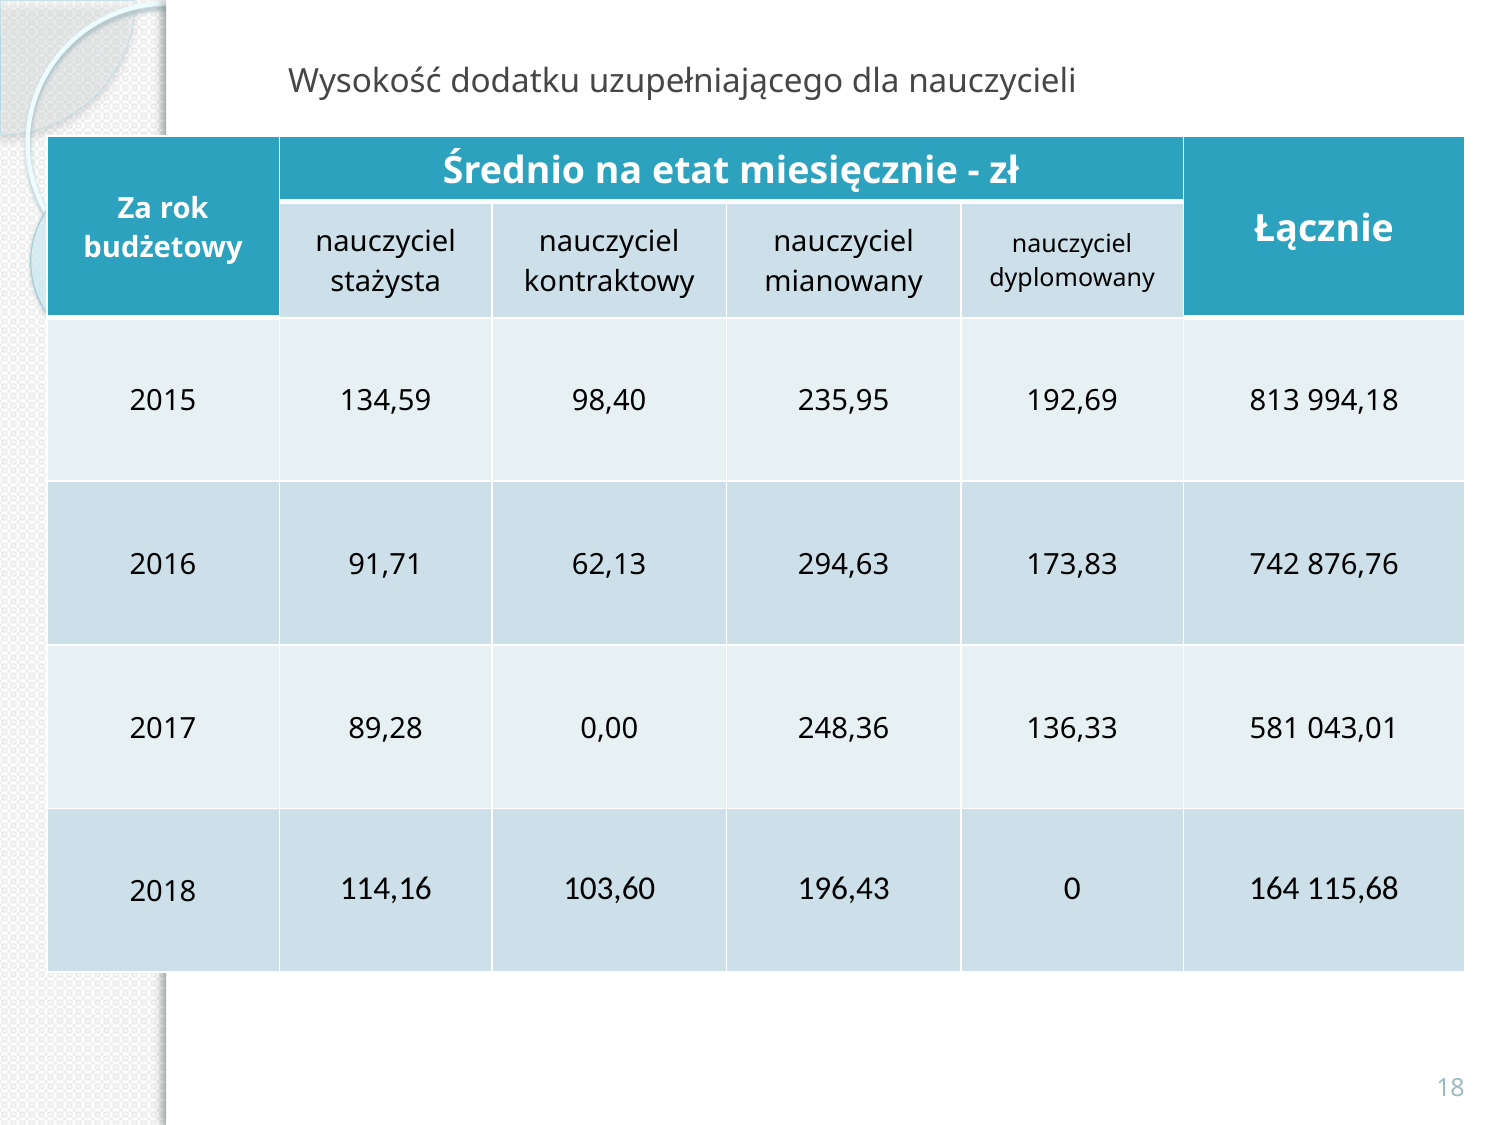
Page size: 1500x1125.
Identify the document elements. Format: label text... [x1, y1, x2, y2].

table_header Średnio na etat miesięcznie - zł [280, 137, 1183, 199]
table_cell 0,00 [493, 646, 726, 808]
table_cell 2018 [48, 809, 279, 971]
table_header Łącznie [1184, 137, 1464, 315]
table_cell 2015 [48, 320, 279, 480]
table_cell 136,33 [962, 646, 1183, 808]
table_cell 114,16 [280, 809, 491, 971]
table_cell 2016 [48, 482, 279, 644]
table_cell 98,40 [493, 319, 726, 480]
table_cell nauczyciel dyplomowany [962, 204, 1183, 317]
table_cell nauczyciel mianowany [727, 204, 960, 317]
title Wysokość dodatku uzupełniającego dla nauczycieli [75, 45, 1300, 114]
table_cell 192,69 [962, 319, 1183, 480]
table_cell 103,60 [493, 809, 726, 971]
table_cell 2017 [48, 646, 279, 808]
table_cell 294,63 [727, 482, 960, 644]
slide_number 18 [1413, 1034, 1488, 1113]
table_cell nauczyciel kontraktowy [493, 204, 726, 317]
table_cell 91,71 [280, 482, 491, 644]
table_cell 164 115,68 [1184, 809, 1464, 971]
table_header Za rok budżetowy [48, 137, 279, 315]
table_cell 235,95 [727, 319, 960, 480]
table_cell nauczyciel stażysta [280, 204, 491, 317]
table_cell 742 876,76 [1184, 482, 1464, 644]
table_cell 62,13 [493, 482, 726, 644]
table_cell 173,83 [962, 482, 1183, 644]
table_cell 813 994,18 [1184, 320, 1464, 480]
table_cell 248,36 [727, 646, 960, 808]
table_cell 134,59 [280, 319, 491, 480]
table_cell 89,28 [280, 646, 491, 808]
table_cell 581 043,01 [1184, 646, 1464, 808]
table_cell 196,43 [727, 809, 960, 971]
table_cell 0 [962, 809, 1183, 971]
